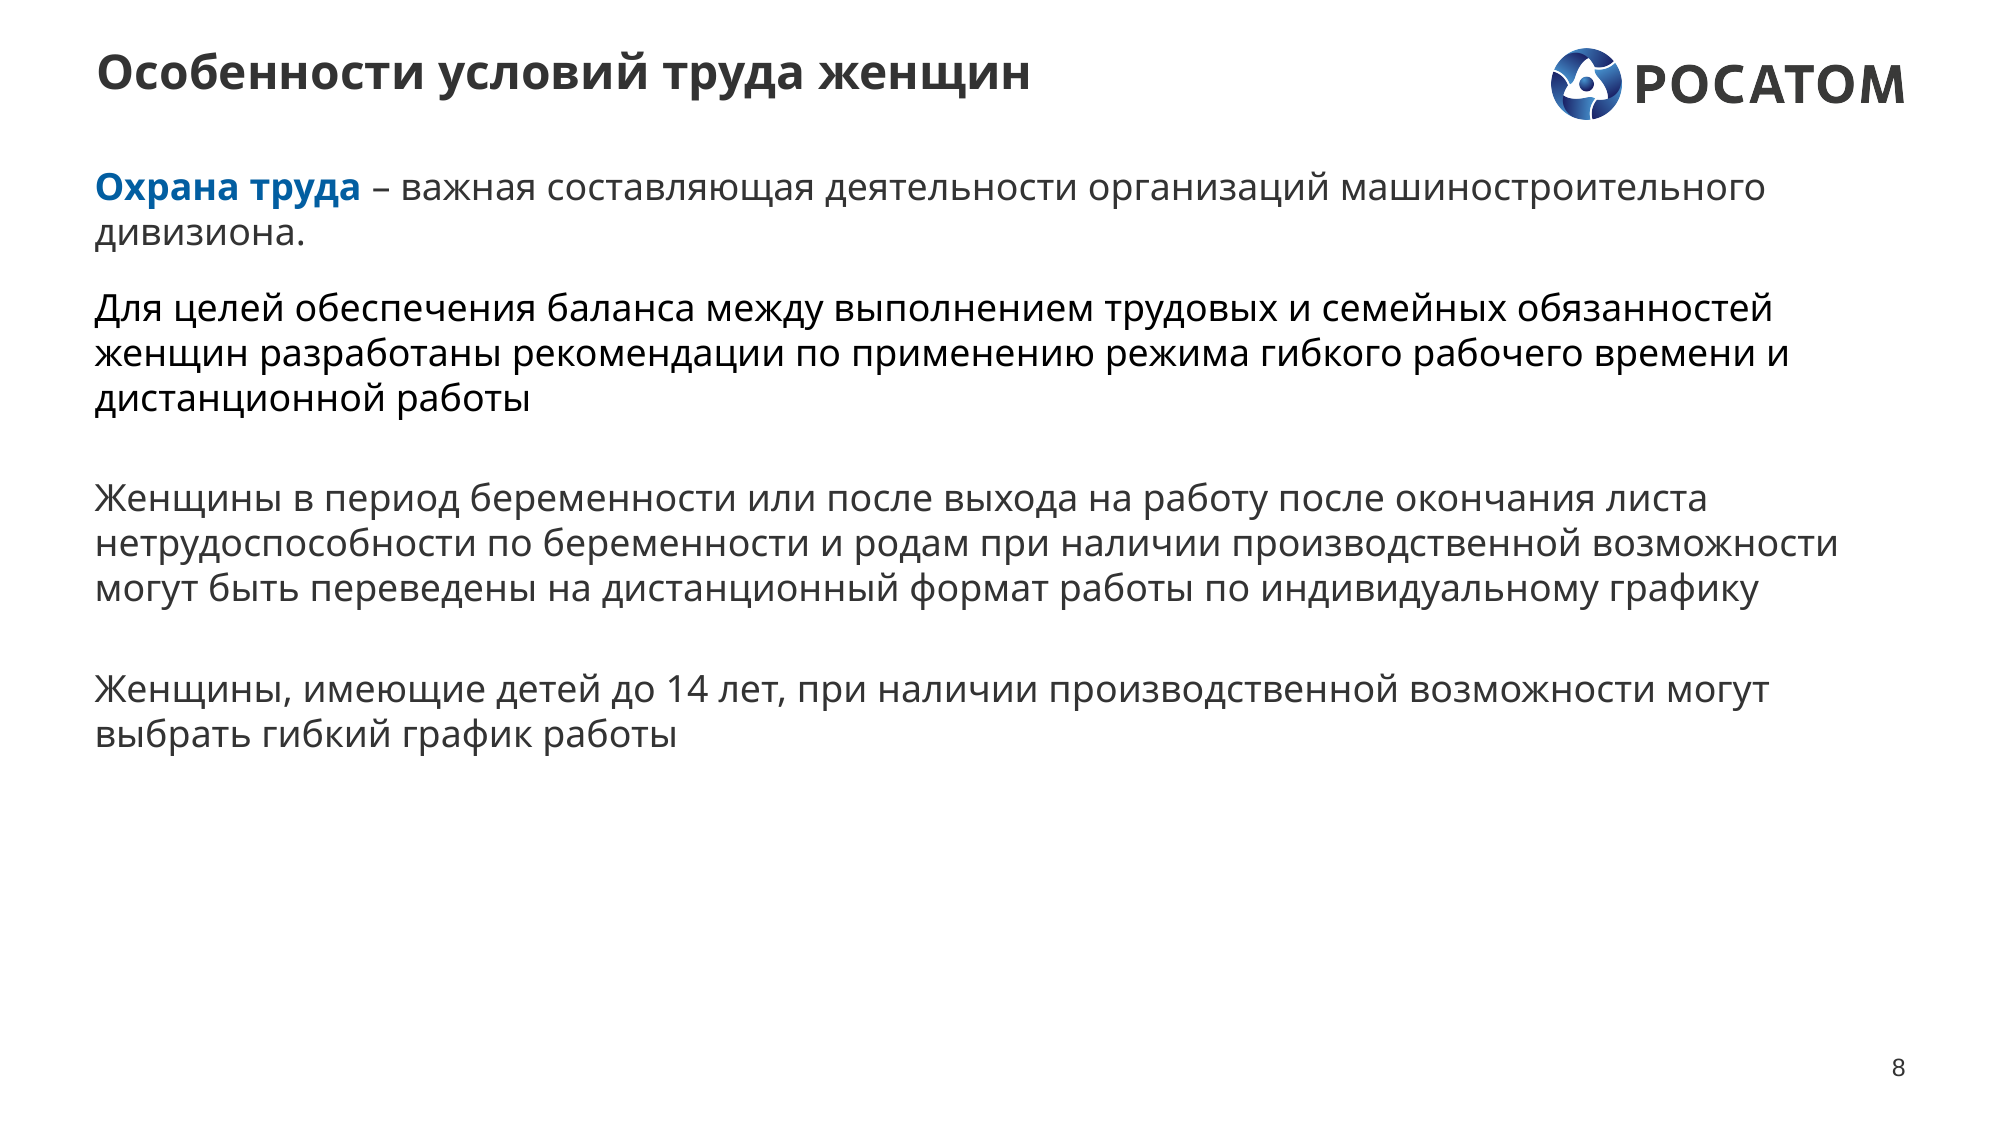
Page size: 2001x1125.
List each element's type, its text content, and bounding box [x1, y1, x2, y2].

text_box Для целей обеспечения баланса между выполнением трудовых и семейных обязанностей женщин разработаны рекомендации по применению режима гибкого рабочего времени и дистанционной работы [79, 276, 1924, 427]
picture [1551, 48, 1904, 120]
title Особенности условий труда женщин [96, 41, 1442, 154]
text_box Женщины, имеющие детей до 14 лет, при наличии производственной возможности могут выбрать гибкий график работы [79, 657, 1948, 762]
text_box Охрана труда – важная составляющая деятельности организаций машиностроительного дивизиона. [79, 154, 1903, 260]
text_box Женщины в период беременности или после выхода на работу после окончания листа нетрудоспособности по беременности и родам при наличии производственной возможности могут быть переведены на дистанционный формат работы по индивидуальному графику [79, 467, 1948, 617]
